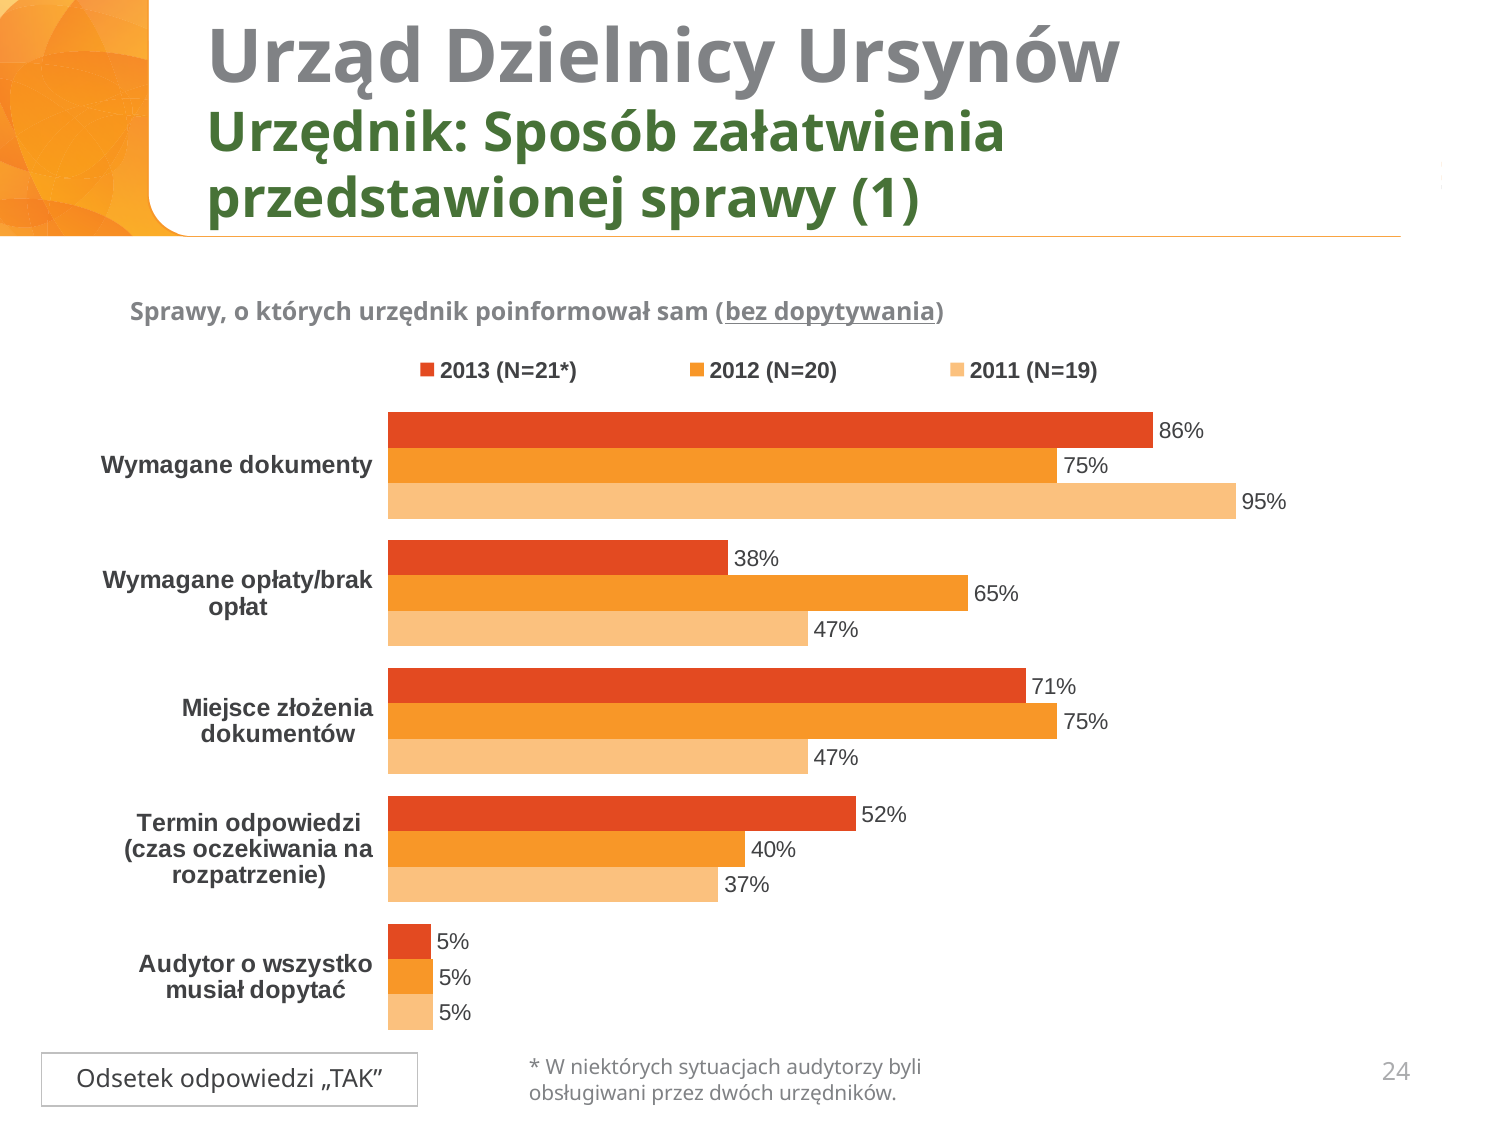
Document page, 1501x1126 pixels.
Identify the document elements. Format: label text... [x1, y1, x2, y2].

title Urząd Dzielnicy Ursynów Urzędnik: Sposób załatwienia przedstawionej sprawy (1) [147, 0, 1442, 237]
picture [0, 0, 147, 237]
text_box Odsetek odpowiedzi „TAK” [41, 1052, 418, 1106]
text_box Sprawy, o których urzędnik poinformował sam (bez dopytywania) [100, 288, 869, 339]
chart [100, 396, 1341, 1042]
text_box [125, 337, 1375, 512]
text_box * W niektórych sytuacjach audytorzy byli obsługiwani przez dwóch urzędników. [513, 1050, 940, 1112]
slide_number 24 [1075, 1042, 1426, 1103]
